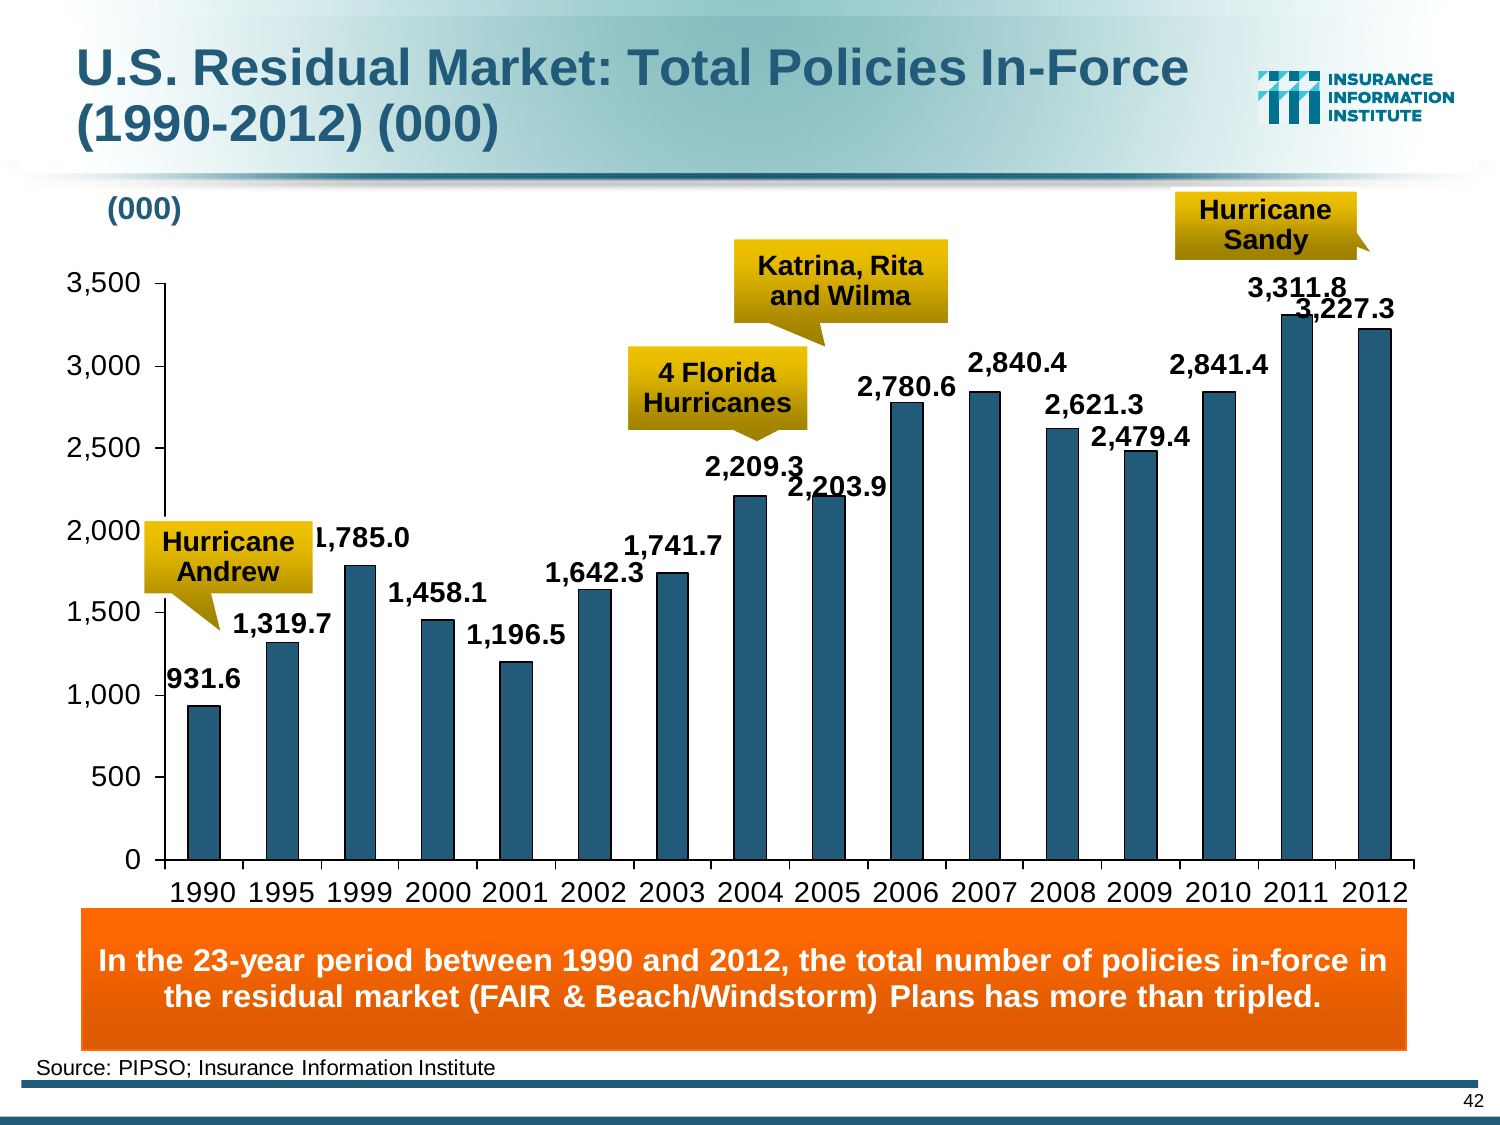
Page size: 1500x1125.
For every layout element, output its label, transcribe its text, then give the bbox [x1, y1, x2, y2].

picture [0, 0, 1500, 189]
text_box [21, 16, 1479, 1088]
slide_number 42 [1410, 1091, 1485, 1112]
